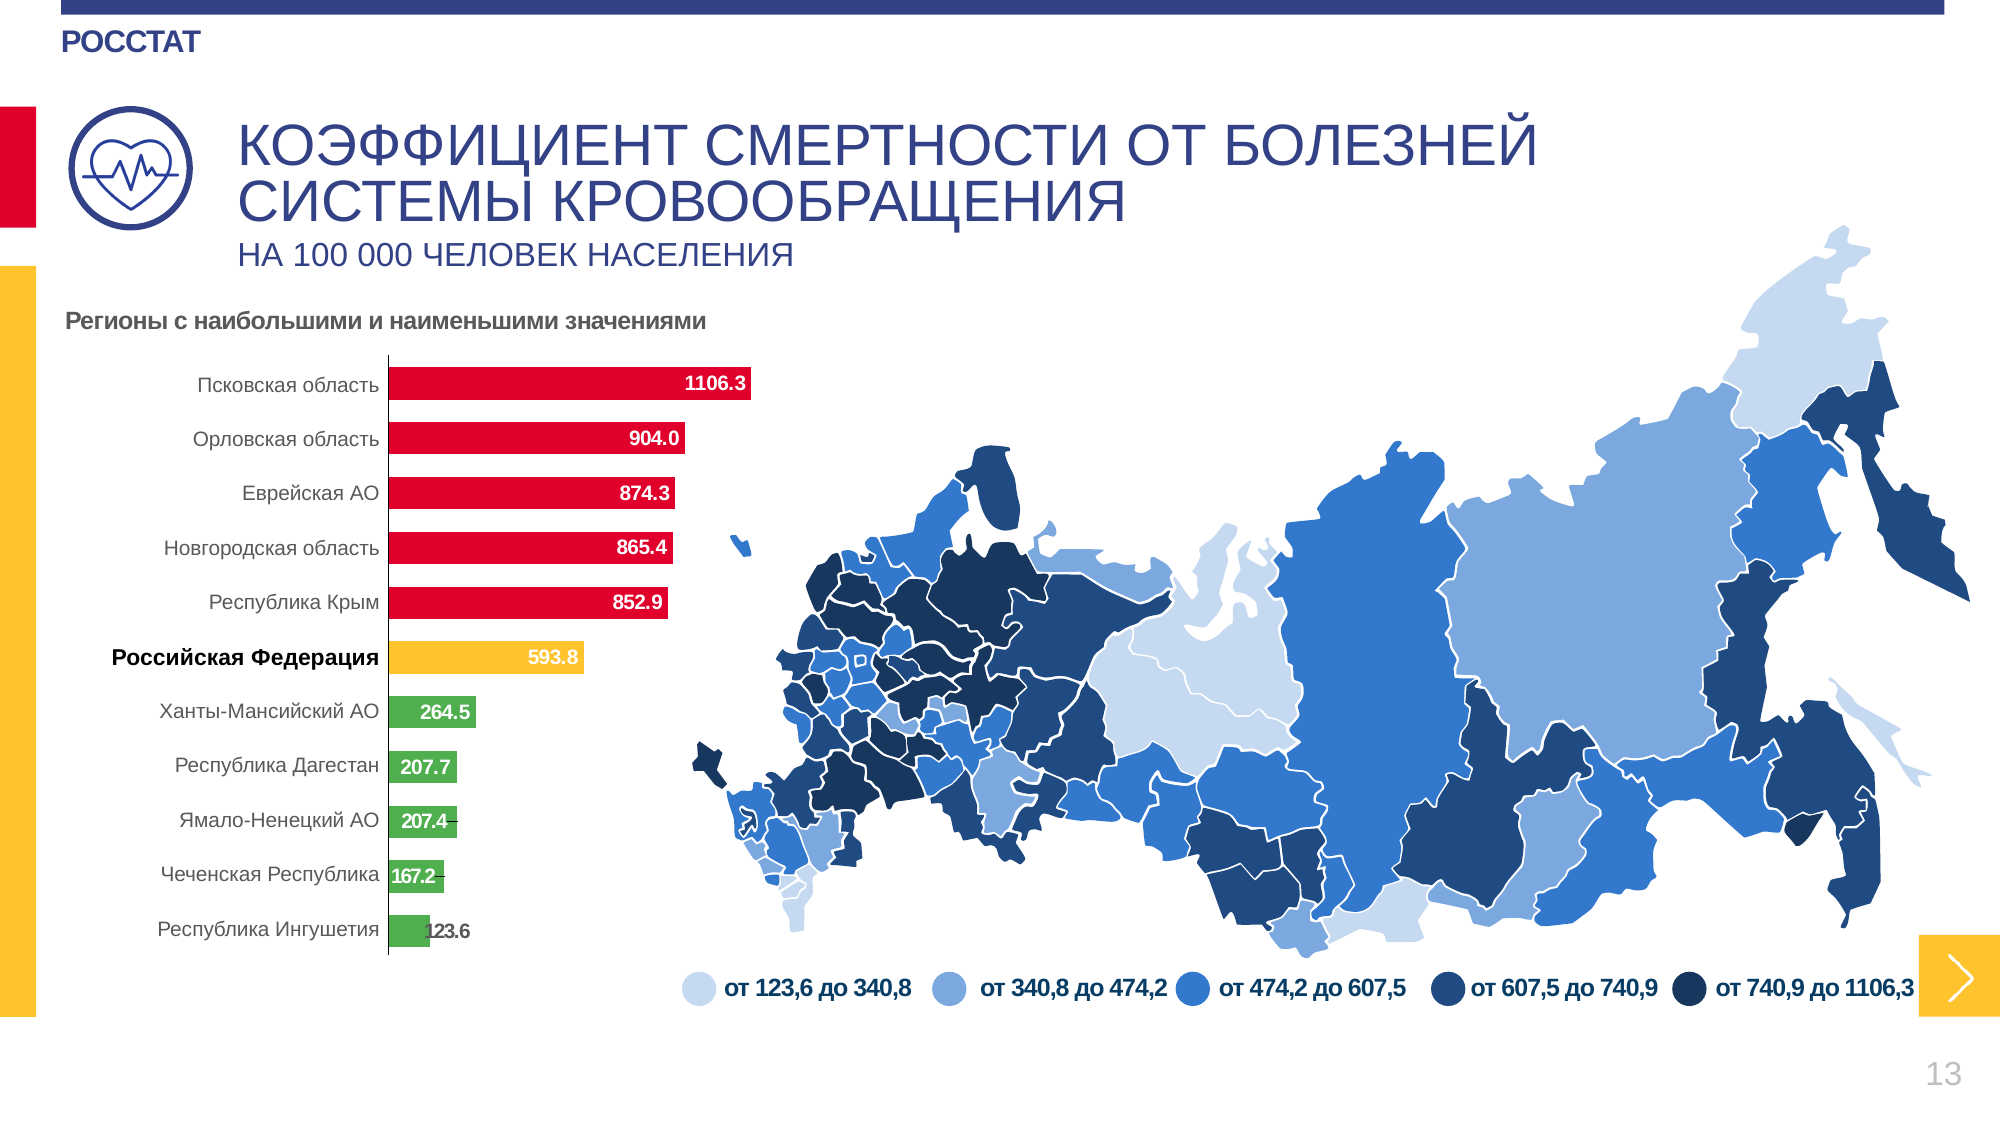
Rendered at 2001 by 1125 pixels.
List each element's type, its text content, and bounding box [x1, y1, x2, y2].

table_cell Орловская область [91, 411, 359, 466]
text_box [1672, 963, 1918, 1010]
table_cell Республика Крым [91, 575, 359, 629]
table_cell Ямало-Ненецкий АО [91, 792, 359, 846]
table_cell Республика Ингушетия [91, 901, 359, 955]
table_header Псковская область [91, 357, 359, 411]
table_cell Новгородская область [91, 520, 359, 575]
slide_number 13 [1527, 1042, 1978, 1103]
text_box Регионы с наибольшими и наименьшими значениями [50, 297, 692, 342]
table_cell Российская Федерация [91, 629, 359, 683]
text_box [932, 963, 1175, 1010]
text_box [71, 109, 190, 228]
table_cell Чеченская Республика [91, 846, 359, 901]
table_cell Ханты-Мансийский АО [91, 683, 359, 738]
chart [359, 333, 848, 982]
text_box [1431, 963, 1672, 1010]
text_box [681, 963, 928, 1010]
list КОЭФФИЦИЕНТ СМЕРТНОСТИ ОТ БОЛЕЗНЕЙ СИСТЕМЫ КРОВООБРАЩЕНИЯ НА 100 000 ЧЕЛОВЕК НАСЕЛЕНИЯ [222, 113, 1828, 238]
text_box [692, 224, 1971, 959]
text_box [1175, 963, 1422, 1010]
table_cell Еврейская АО [91, 466, 359, 520]
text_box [1918, 934, 2000, 1017]
table_cell Республика Дагестан [91, 738, 359, 792]
